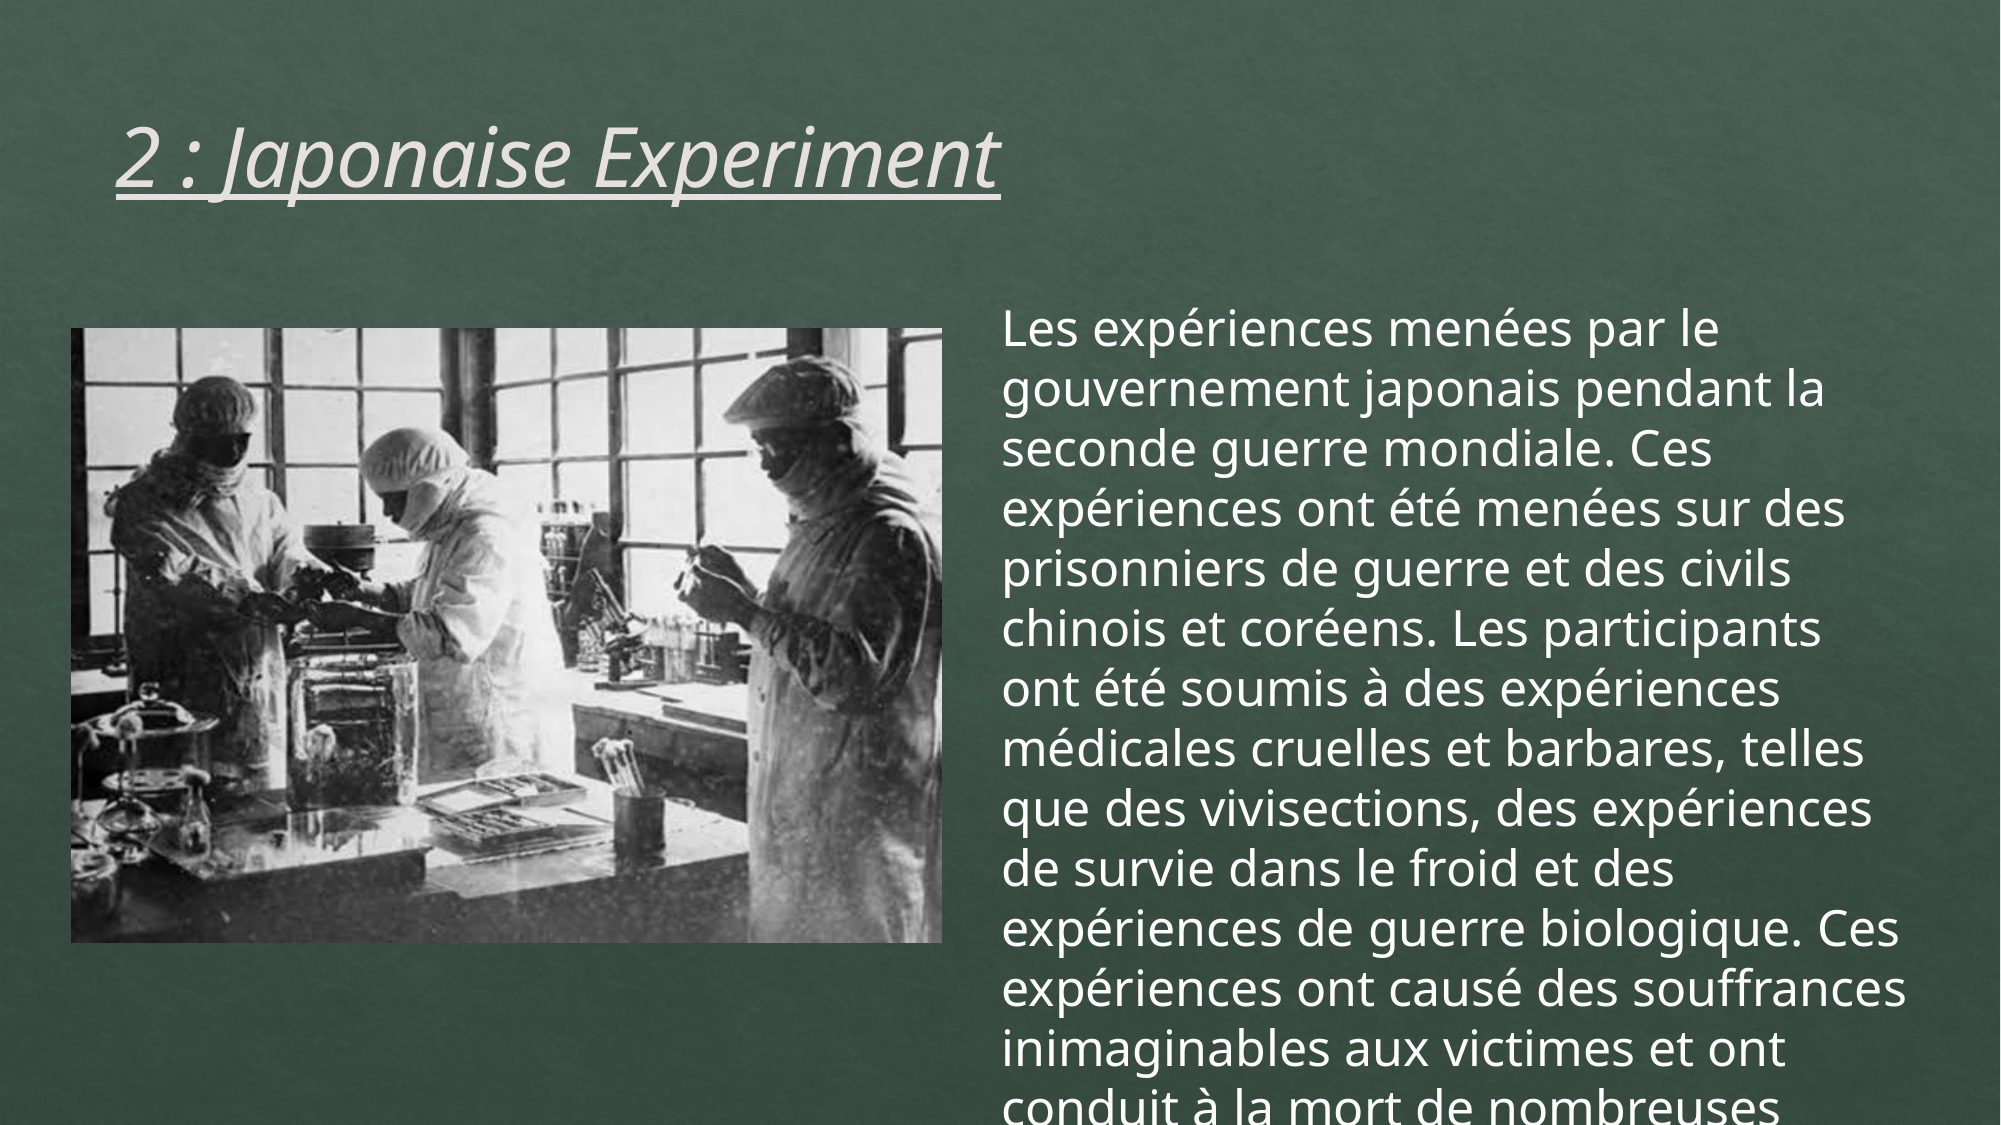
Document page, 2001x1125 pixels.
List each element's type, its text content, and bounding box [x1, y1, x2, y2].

picture [70, 328, 942, 943]
text_box 2 : Japonaise Experiment [100, 151, 1016, 212]
text_box Les expériences menées par le gouvernement japonais pendant la seconde guerre mondiale. Ces expériences ont été menées sur des prisonniers de guerre et des civils chinois et coréens. Les participants ont été soumis à des expériences médicales cruelles et barbares, telles que des vivisections, des expériences de survie dans le froid et des expériences de guerre biologique. Ces expériences ont causé des souffrances inimaginables aux victimes et ont conduit à la mort de nombreuses personnes. [986, 288, 1929, 1125]
